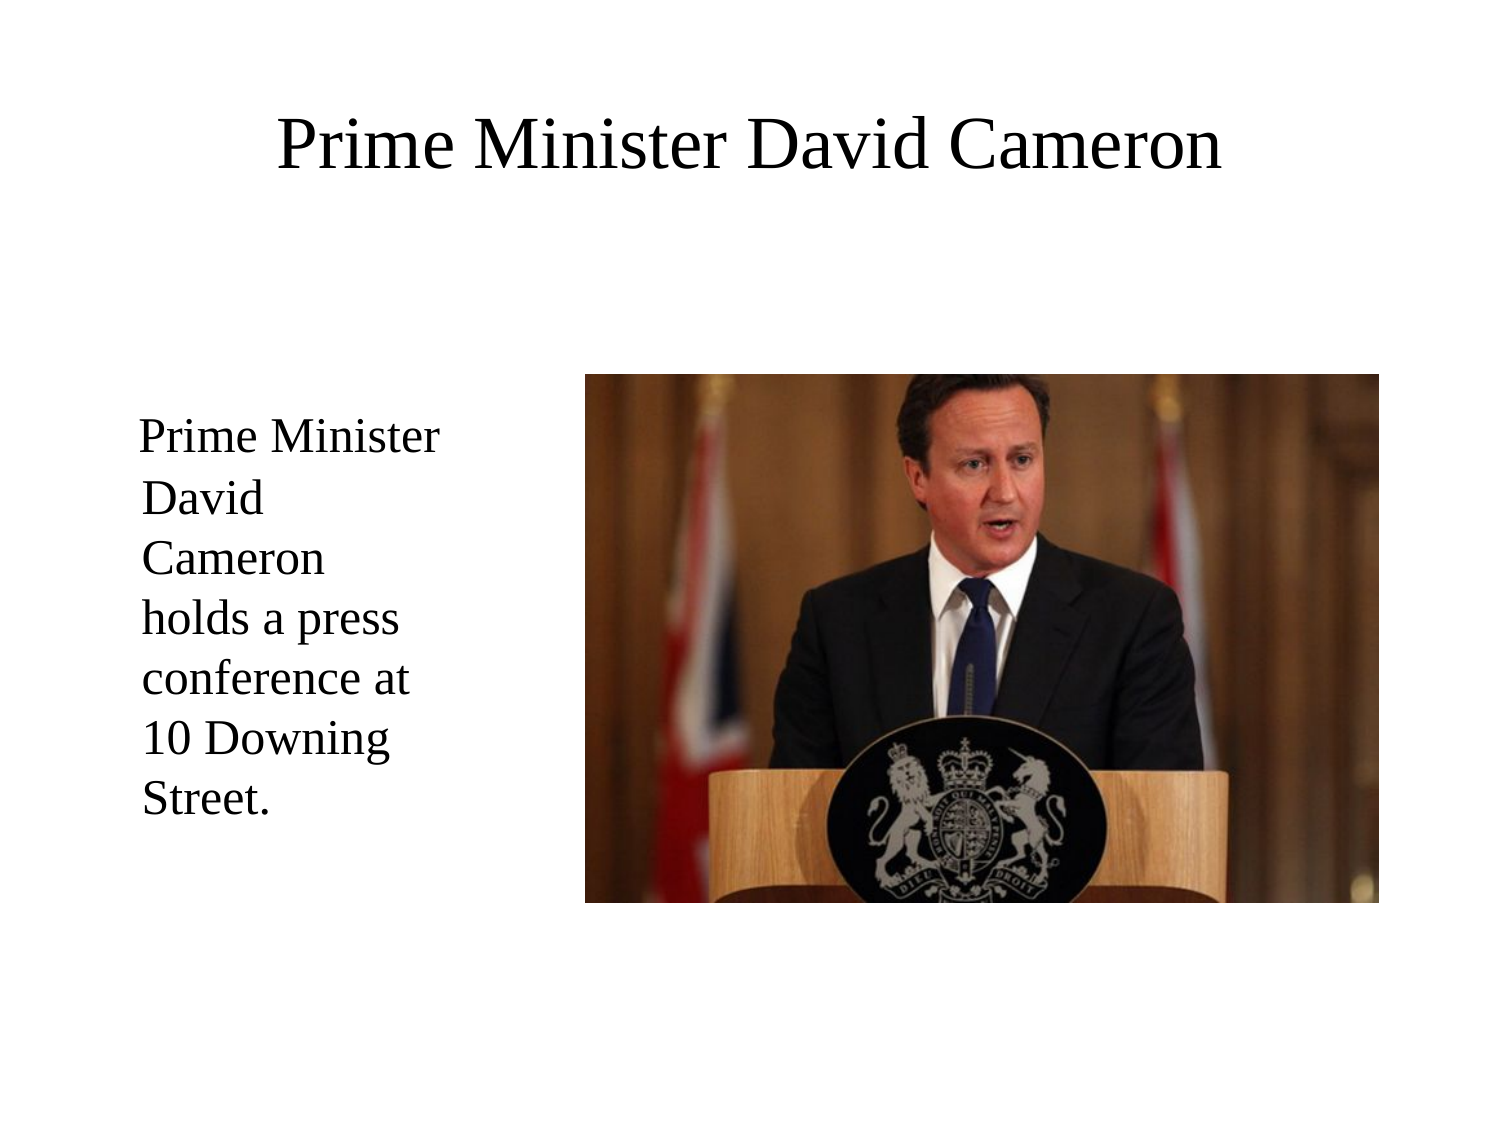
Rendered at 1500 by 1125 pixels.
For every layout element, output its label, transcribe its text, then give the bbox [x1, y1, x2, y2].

list Prime Minister David Cameron holds a press conference at 10 Downing Street. [70, 386, 457, 1005]
title Prime Minister David Cameron [75, 45, 1425, 233]
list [585, 374, 1380, 903]
